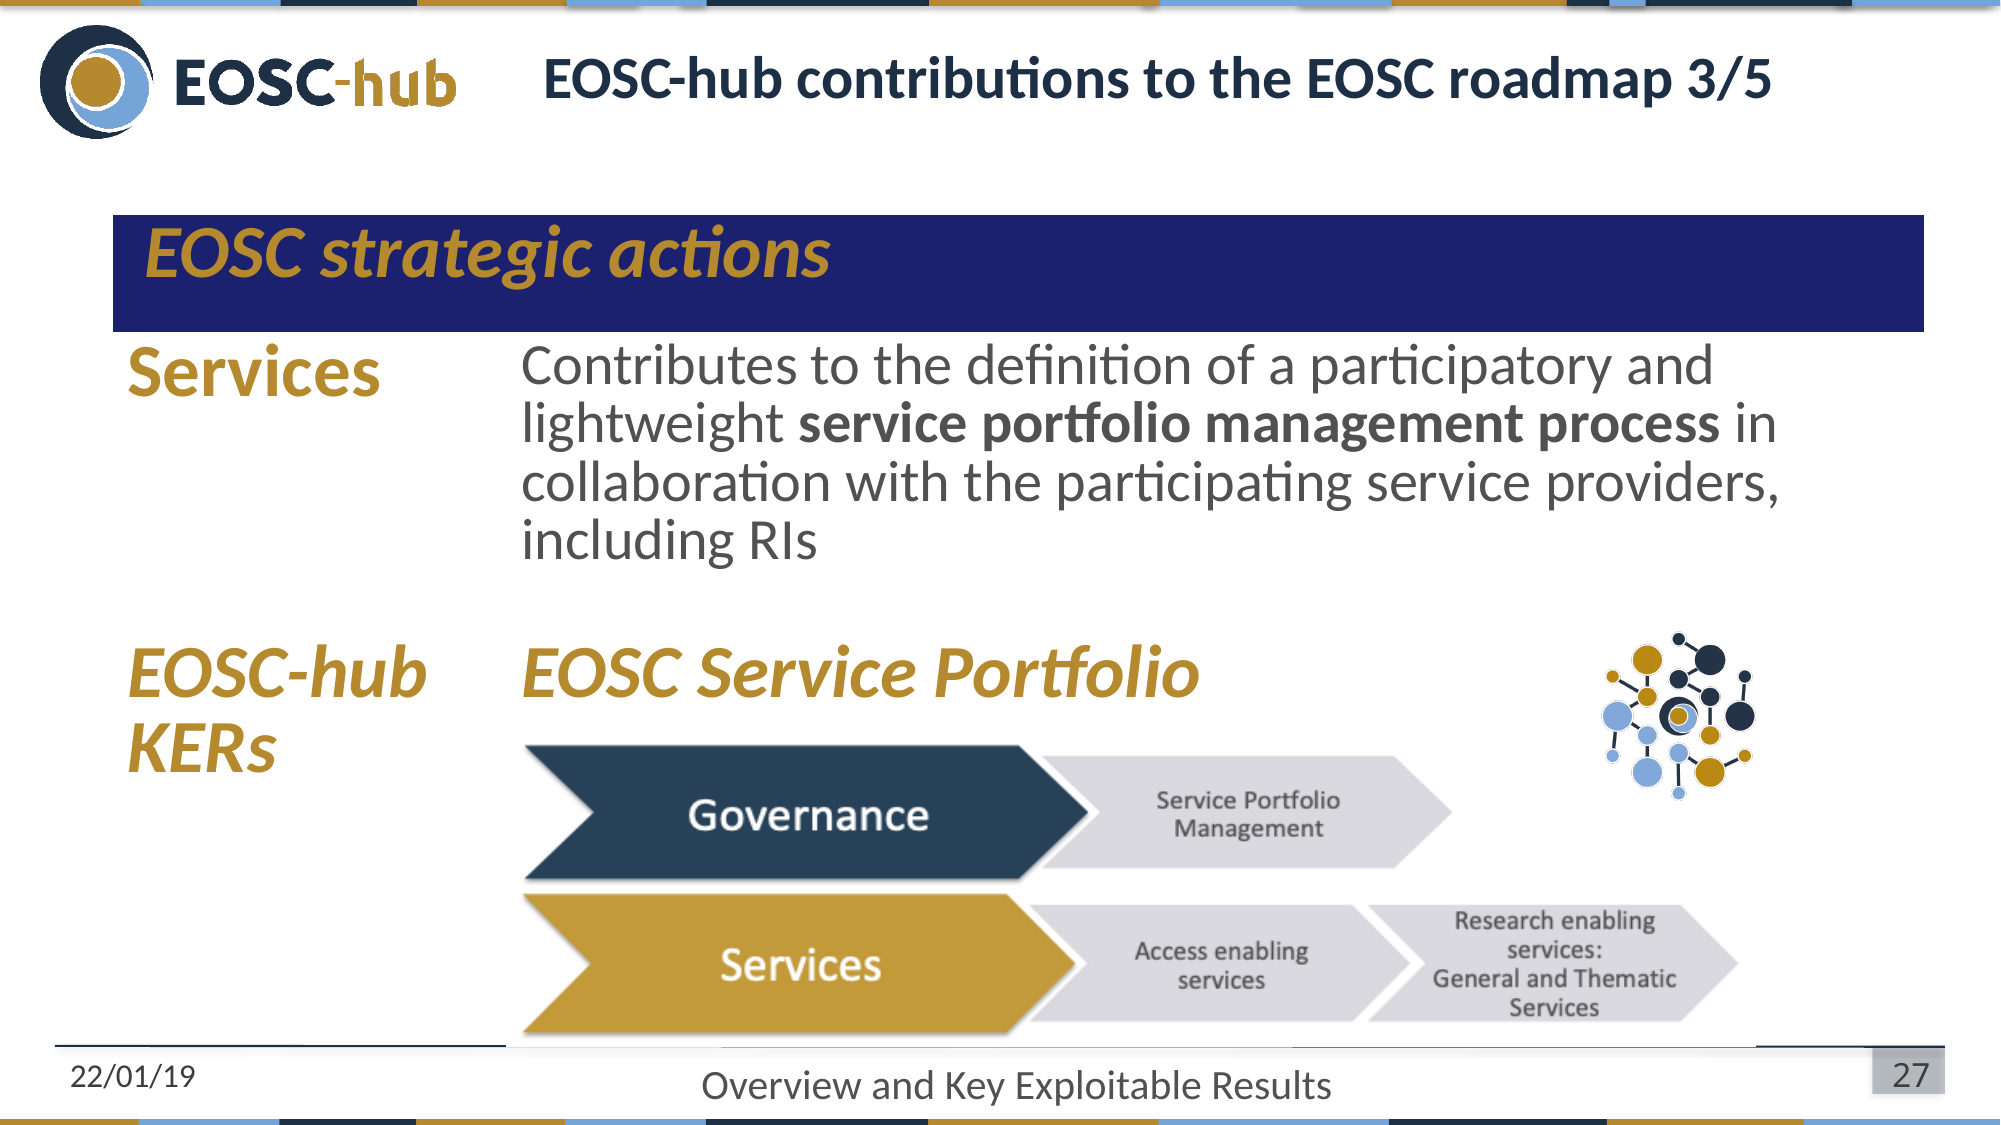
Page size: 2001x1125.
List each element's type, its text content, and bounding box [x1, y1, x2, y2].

table_cell EOSC-hub KERs [113, 634, 506, 939]
picture [503, 739, 1757, 1047]
table_cell Contributes to the definition of a participatory and lightweight service portfolio management process in collaboration with the participating service providers, including RIs [507, 334, 1924, 632]
table_cell EOSC Service Portfolio [507, 634, 1924, 939]
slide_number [55, 1046, 522, 1094]
table_header EOSC strategic actions [113, 215, 1924, 332]
text_box Overview and Key Exploitable Results [574, 1055, 1459, 1115]
picture [0, 1119, 2000, 1125]
picture [17, 19, 479, 144]
slide_number 27 [1459, 1046, 1945, 1094]
table_cell Services [113, 334, 506, 632]
title EOSC-hub contributions to the EOSC roadmap 3/5 [528, 30, 1946, 120]
picture [1554, 585, 1802, 847]
